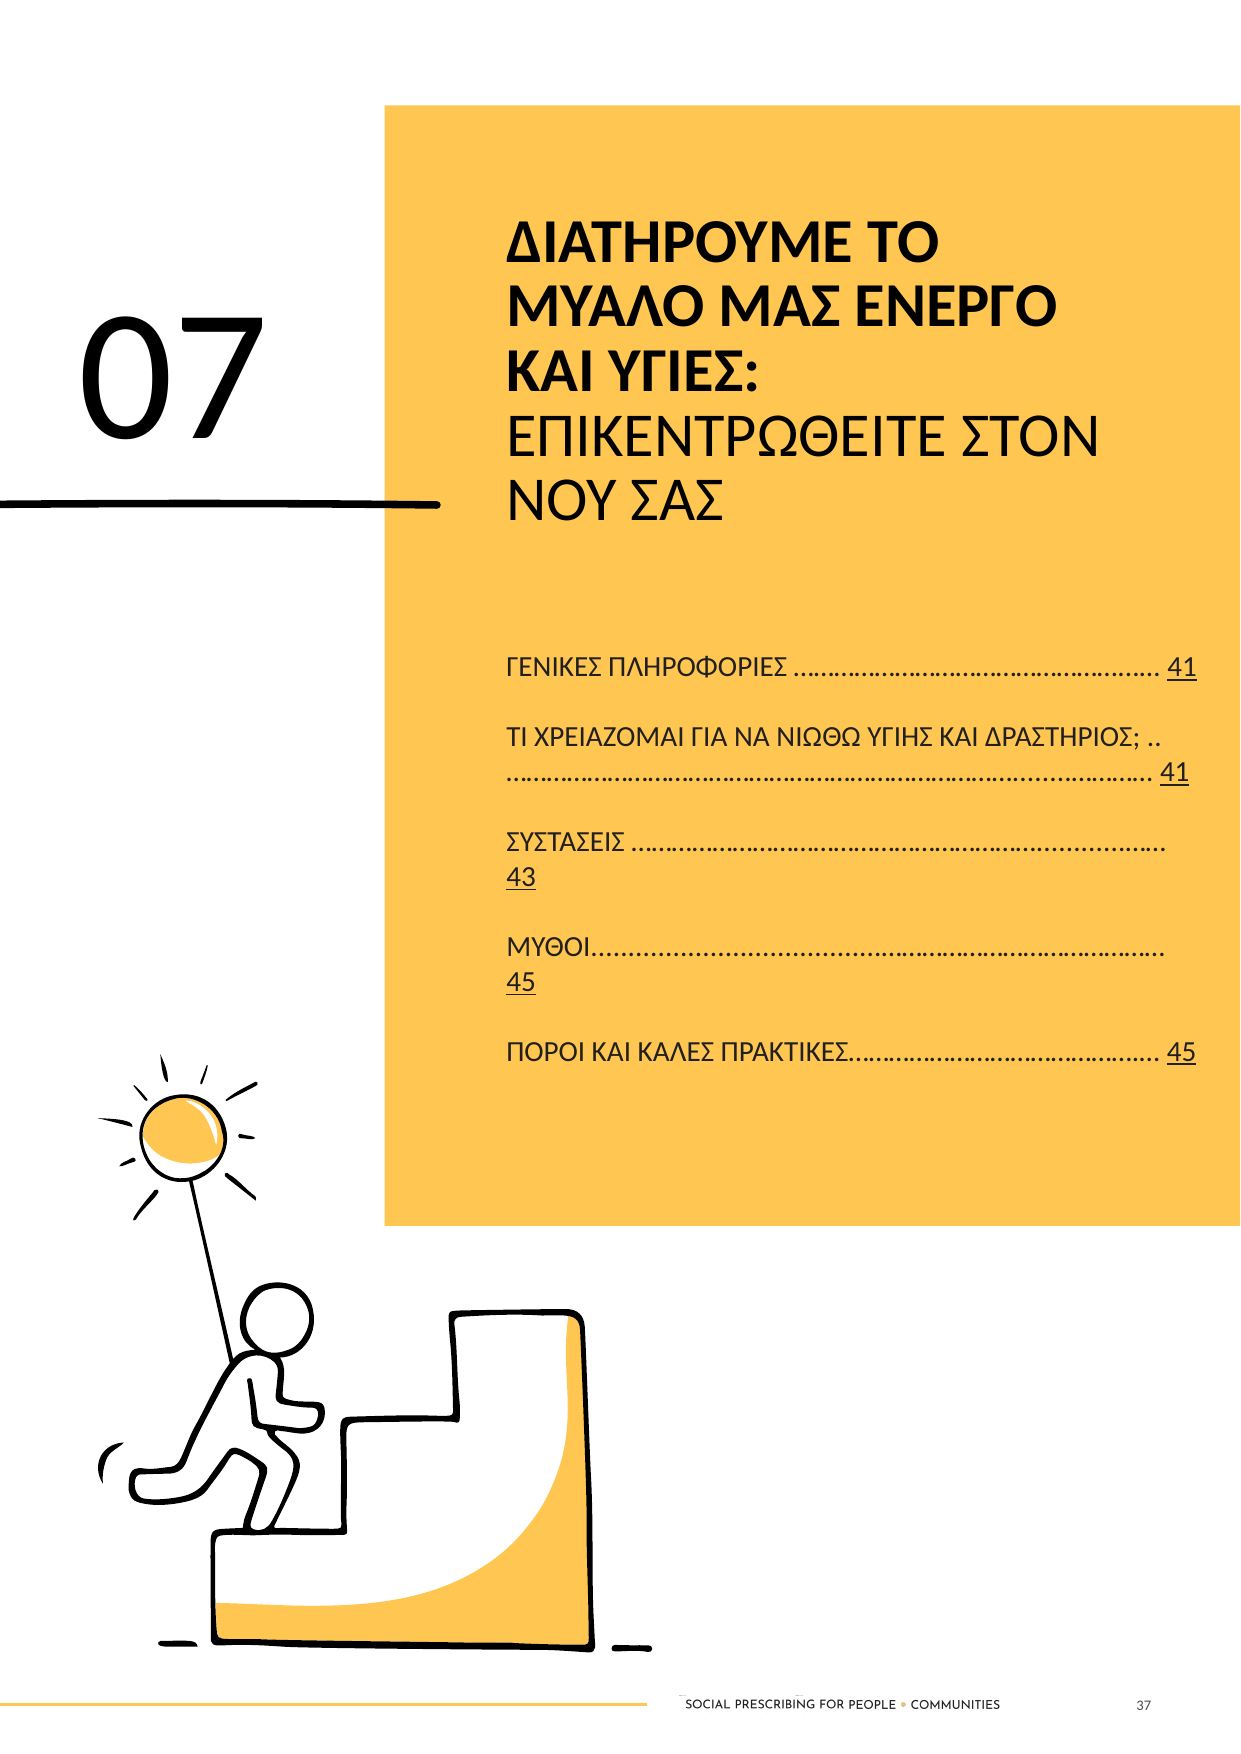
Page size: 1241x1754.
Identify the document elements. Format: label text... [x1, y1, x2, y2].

list 07 [64, 268, 385, 493]
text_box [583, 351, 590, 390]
text_box ΑΝΑΦΟΡΕΣ ΓΙΑ ΤΗΝ ΕΡΕΥΝΑ [992, 286, 1013, 325]
text_box ΑΝΑΦΟΡΕΣ ΓΙΑ ΤΗΝ ΕΡΕΥΝΑ [511, 286, 556, 325]
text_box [98, 1282, 653, 1653]
text_box ΑΝΑΦΟΡΕΣ ΓΙΑ ΤΗΝ ΕΡΕΥΝΑ [626, 222, 657, 261]
text_box ΑΝΑΦΟΡΕΣ ΓΙΑ ΤΗΝ ΕΡΕΥΝΑ [899, 222, 937, 262]
text_box ΑΝΑΦΟΡΕΣ ΓΙΑ ΤΗΝ ΕΡΕΥΝΑ [697, 222, 735, 262]
text_box ΑΝΑΦΟΡΕΣ ΓΙΑ ΤΗΝ ΕΡΕΥΝΑ [666, 222, 693, 261]
text_box ΑΝΑΦΟΡΕΣ ΓΙΑ ΤΗΝ ΕΡΕΥΝΑ [664, 286, 702, 326]
text_box ΑΝΑΦΟΡΕΣ ΓΙΑ ΤΗΝ ΕΡΕΥΝΑ [858, 286, 882, 325]
text_box ΑΝΑΦΟΡΕΣ ΓΙΑ ΤΗΝ ΕΡΕΥΝΑ [589, 286, 662, 325]
text_box ΑΝΑΦΟΡΕΣ ΓΙΑ ΤΗΝ ΕΡΕΥΝΑ [930, 286, 954, 325]
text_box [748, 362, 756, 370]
text_box ΑΝΑΦΟΡΕΣ ΓΙΑ ΤΗΝ ΕΡΕΥΝΑ [868, 222, 897, 261]
list ΔΙΑΤΗΡΟΥΜΕ ΤΟ ΜΥΑΛΟ ΜΑΣ ΕΝΕΡΓΟ ΚΑΙ ΥΓΙΕΣ: ΕΠΙΚΕΝΤΡΩΘΕΙΤΕ ΣΤΟΝ ΝΟΥ ΣΑΣ [491, 402, 1144, 541]
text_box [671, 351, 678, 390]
text_box ΑΝΑΦΟΡΕΣ ΓΙΑ ΤΗΝ ΕΡΕΥΝΑ [723, 286, 768, 325]
text_box ΑΝΑΦΟΡΕΣ ΓΙΑ ΤΗΝ ΕΡΕΥΝΑ [509, 351, 538, 390]
text_box ΑΝΑΦΟΡΕΣ ΓΙΑ ΤΗΝ ΕΡΕΥΝΑ [559, 222, 595, 261]
text_box ΑΝΑΦΟΡΕΣ ΓΙΑ ΤΗΝ ΕΡΕΥΝΑ [561, 286, 591, 325]
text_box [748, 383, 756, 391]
text_box ΑΝΑΦΟΡΕΣ ΓΙΑ ΤΗΝ ΕΡΕΥΝΑ [736, 222, 766, 261]
text_box ΑΝΑΦΟΡΕΣ ΓΙΑ ΤΗΝ ΕΡΕΥΝΑ [773, 222, 818, 261]
text_box ΑΝΑΦΟΡΕΣ ΓΙΑ ΤΗΝ ΕΡΕΥΝΑ [716, 351, 742, 390]
picture [679, 1695, 1003, 1714]
slide_number 37 [1003, 1692, 1166, 1717]
text_box ΑΝΑΦΟΡΕΣ ΓΙΑ ΤΗΝ ΕΡΕΥΝΑ [774, 286, 810, 325]
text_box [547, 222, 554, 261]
text_box ΑΝΑΦΟΡΕΣ ΓΙΑ ΤΗΝ ΕΡΕΥΝΑ [609, 351, 639, 390]
text_box ΑΝΑΦΟΡΕΣ ΓΙΑ ΤΗΝ ΕΡΕΥΝΑ [889, 286, 922, 325]
text_box ΑΝΑΦΟΡΕΣ ΓΙΑ ΤΗΝ ΕΡΕΥΝΑ [687, 351, 711, 390]
text_box ΑΝΑΦΟΡΕΣ ΓΙΑ ΤΗΝ ΕΡΕΥΝΑ [592, 222, 621, 261]
text_box ΑΝΑΦΟΡΕΣ ΓΙΑ ΤΗΝ ΕΡΕΥΝΑ [813, 286, 839, 325]
text_box ΑΝΑΦΟΡΕΣ ΓΙΑ ΤΗΝ ΕΡΕΥΝΑ [644, 351, 665, 390]
text_box ΑΝΑΦΟΡΕΣ ΓΙΑ ΤΗΝ ΕΡΕΥΝΑ [1017, 286, 1055, 326]
list ΓΕΝΙΚΕΣ ΠΛΗΡΟΦΟΡΙΕΣ …………………………………………...… 41 ΤΙ ΧΡΕΙΑΖΟΜΑΙ ΓΙΑ ΝΑ ΝΙΩΘΩ ΥΓΙΗΣ ΚΑΙ ΔΡΑΣΤΗΡΙΟΣ; ..…………………………………………………………………........………… 41 ΣΥΣΤΑΣΕΙΣ ……………………………………………………............…… 43 ΜΥΘΟΙ.......................................…………………………………… 45 ΠΟΡΟΙ ΚΑΙ ΚΑΛΕΣ ΠΡΑΚΤΙΚΕΣ…………………………………….… 45 [491, 640, 1214, 962]
text_box ΑΝΑΦΟΡΕΣ ΓΙΑ ΤΗΝ ΕΡΕΥΝΑ [826, 222, 850, 261]
text_box ΑΝΑΦΟΡΕΣ ΓΙΑ ΤΗΝ ΕΡΕΥΝΑ [507, 222, 539, 261]
text_box ΑΝΑΦΟΡΕΣ ΓΙΑ ΤΗΝ ΕΡΕΥΝΑ [541, 351, 577, 390]
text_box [111, 1051, 275, 1282]
text_box ΑΝΑΦΟΡΕΣ ΓΙΑ ΤΗΝ ΕΡΕΥΝΑ [960, 286, 987, 325]
